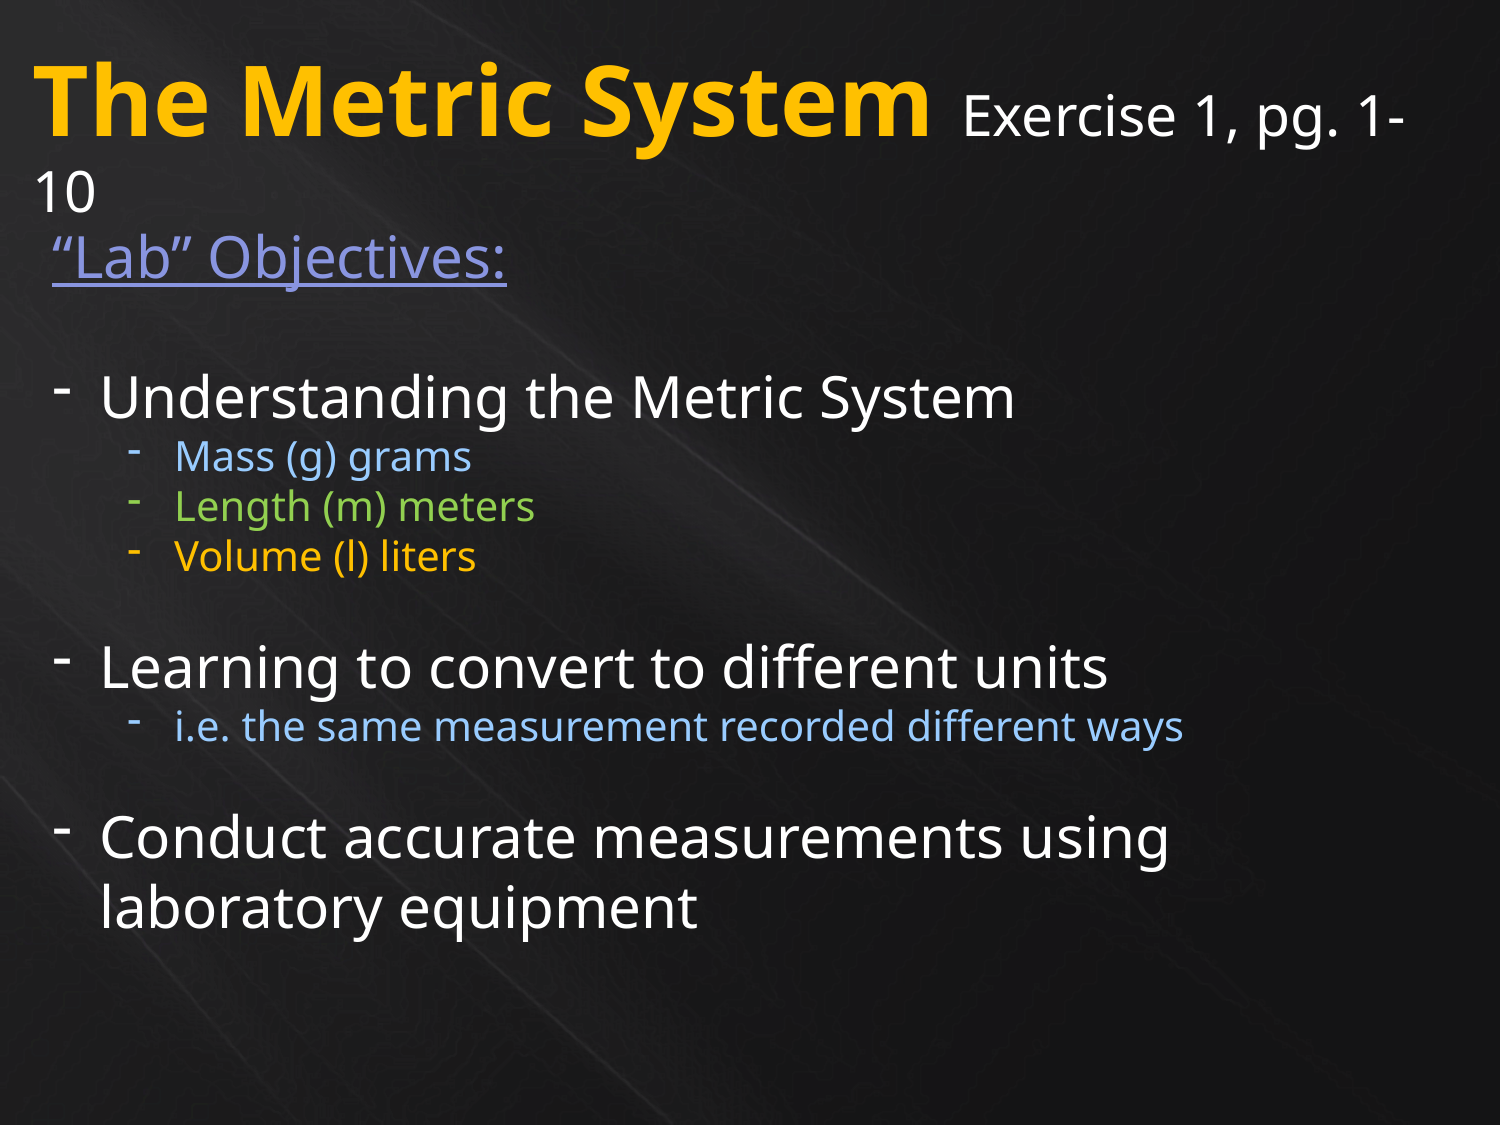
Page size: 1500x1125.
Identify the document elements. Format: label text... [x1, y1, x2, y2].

text_box The Metric System Exercise 1, pg. 1-10 [24, 37, 1475, 225]
text_box “Lab” Objectives: Understanding the Metric System Mass (g) grams Length (m) meters Volume (l) liters Learning to convert to different units i.e. the same measurement recorded different ways Conduct accurate measurements using laboratory equipment [37, 225, 1463, 1018]
picture [0, 0, 1500, 1125]
